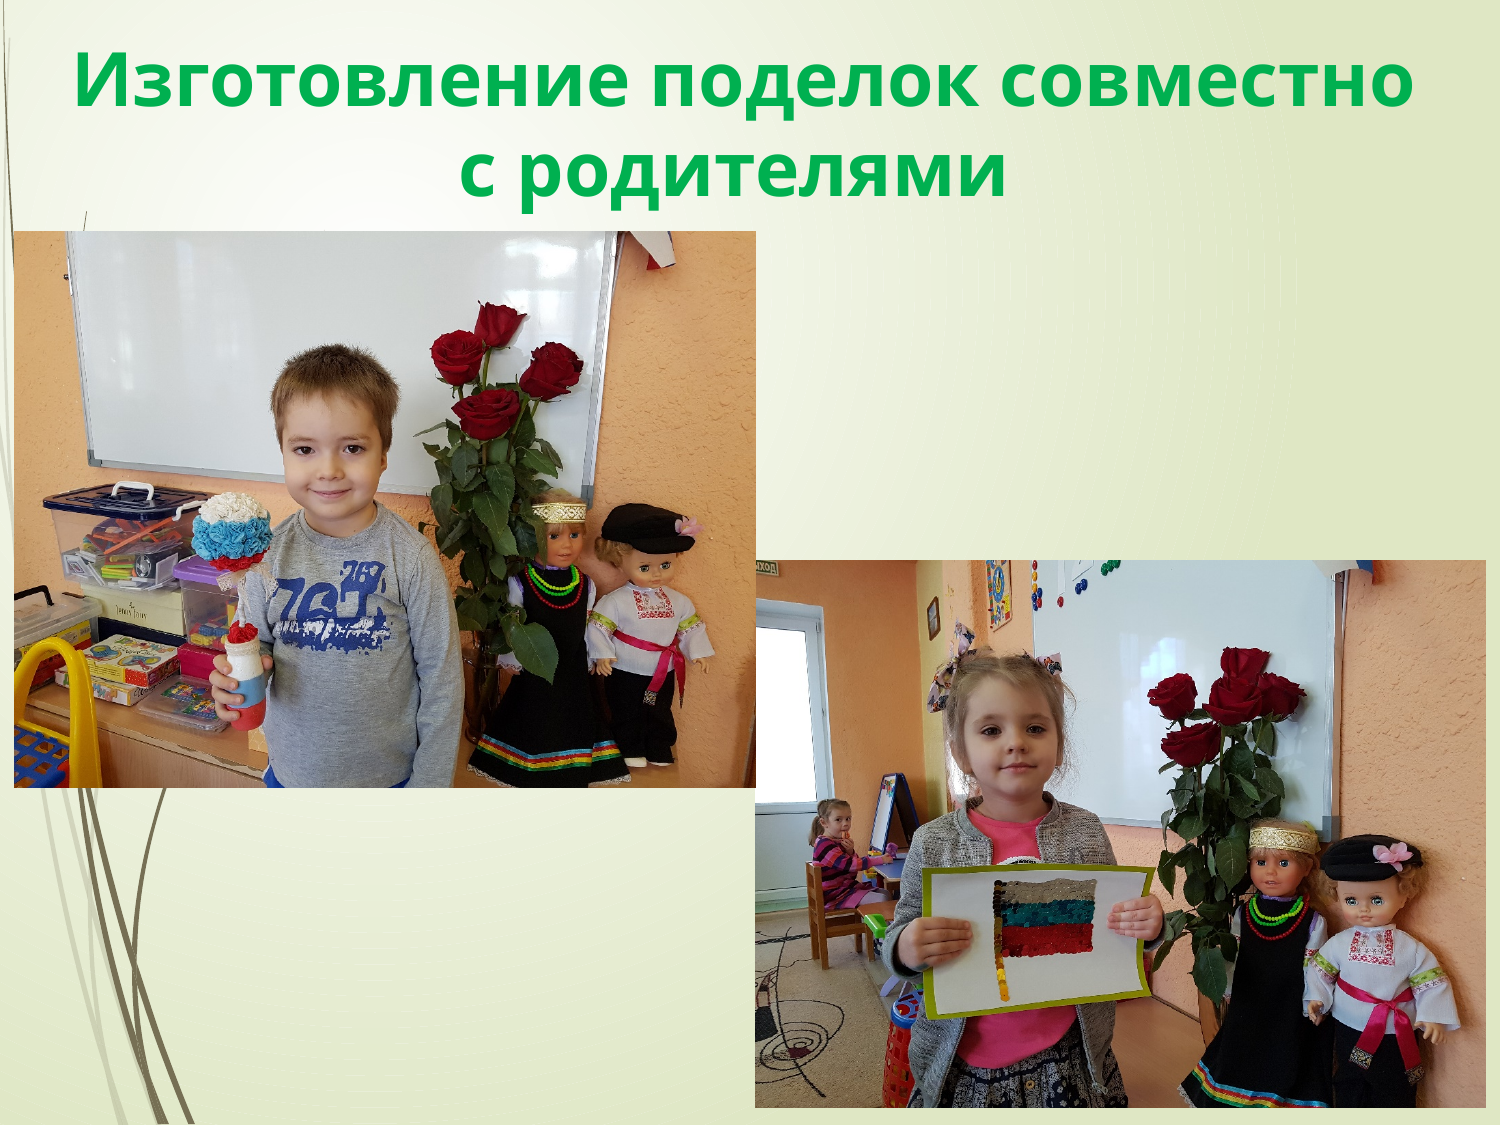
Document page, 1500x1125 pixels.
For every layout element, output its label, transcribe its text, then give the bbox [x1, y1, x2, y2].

title Изготовление поделок совместно с родителями [29, 23, 1459, 254]
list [755, 559, 1486, 1108]
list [14, 231, 757, 788]
